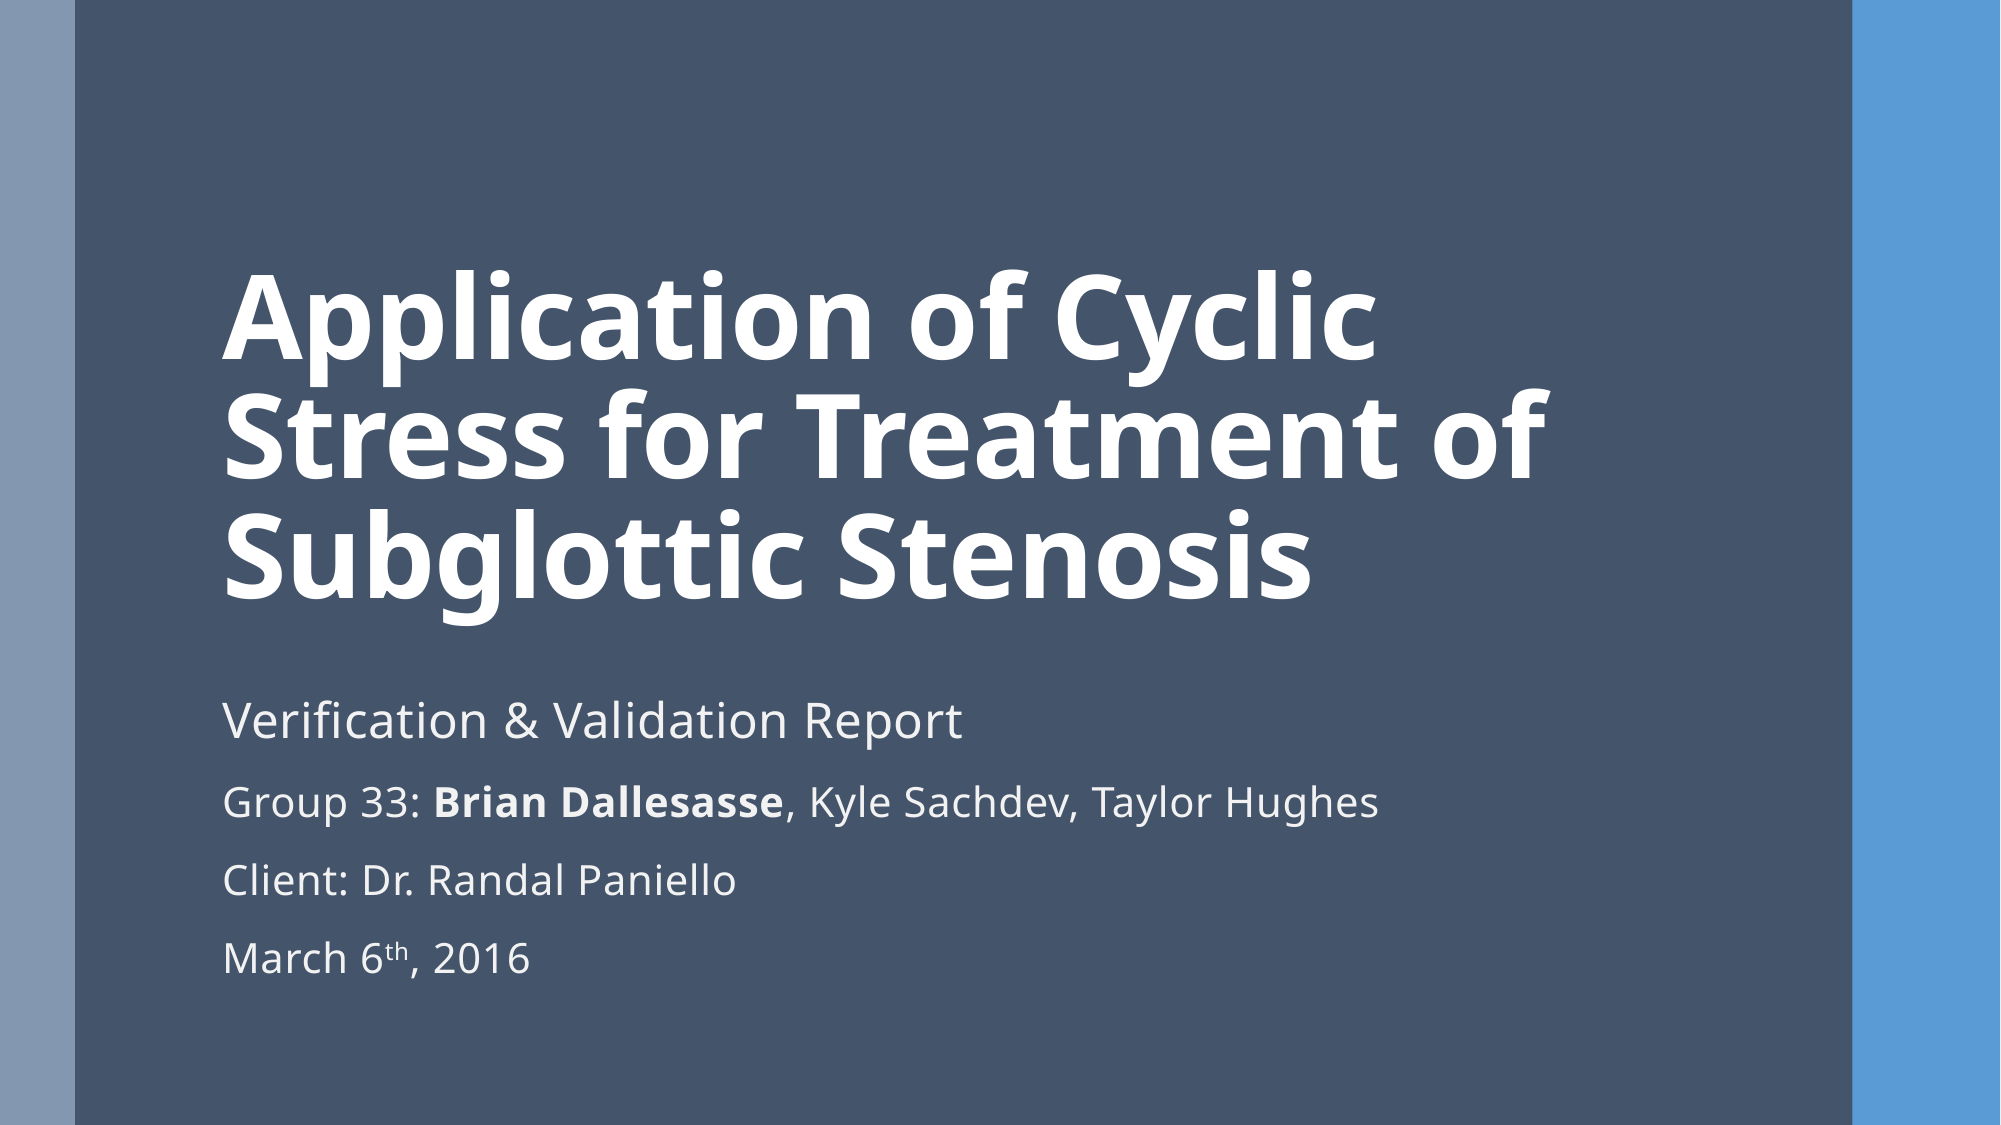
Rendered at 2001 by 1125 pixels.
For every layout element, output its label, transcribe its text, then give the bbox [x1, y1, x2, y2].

subtitle Verification & Validation Report Group 33: Brian Dallesasse, Kyle Sachdev, Taylor Hughes Client: Dr. Randal Paniello March 6th, 2016 [206, 685, 1752, 993]
title Application of Cyclic Stress for Treatment of Subglottic Stenosis [206, 136, 1752, 630]
